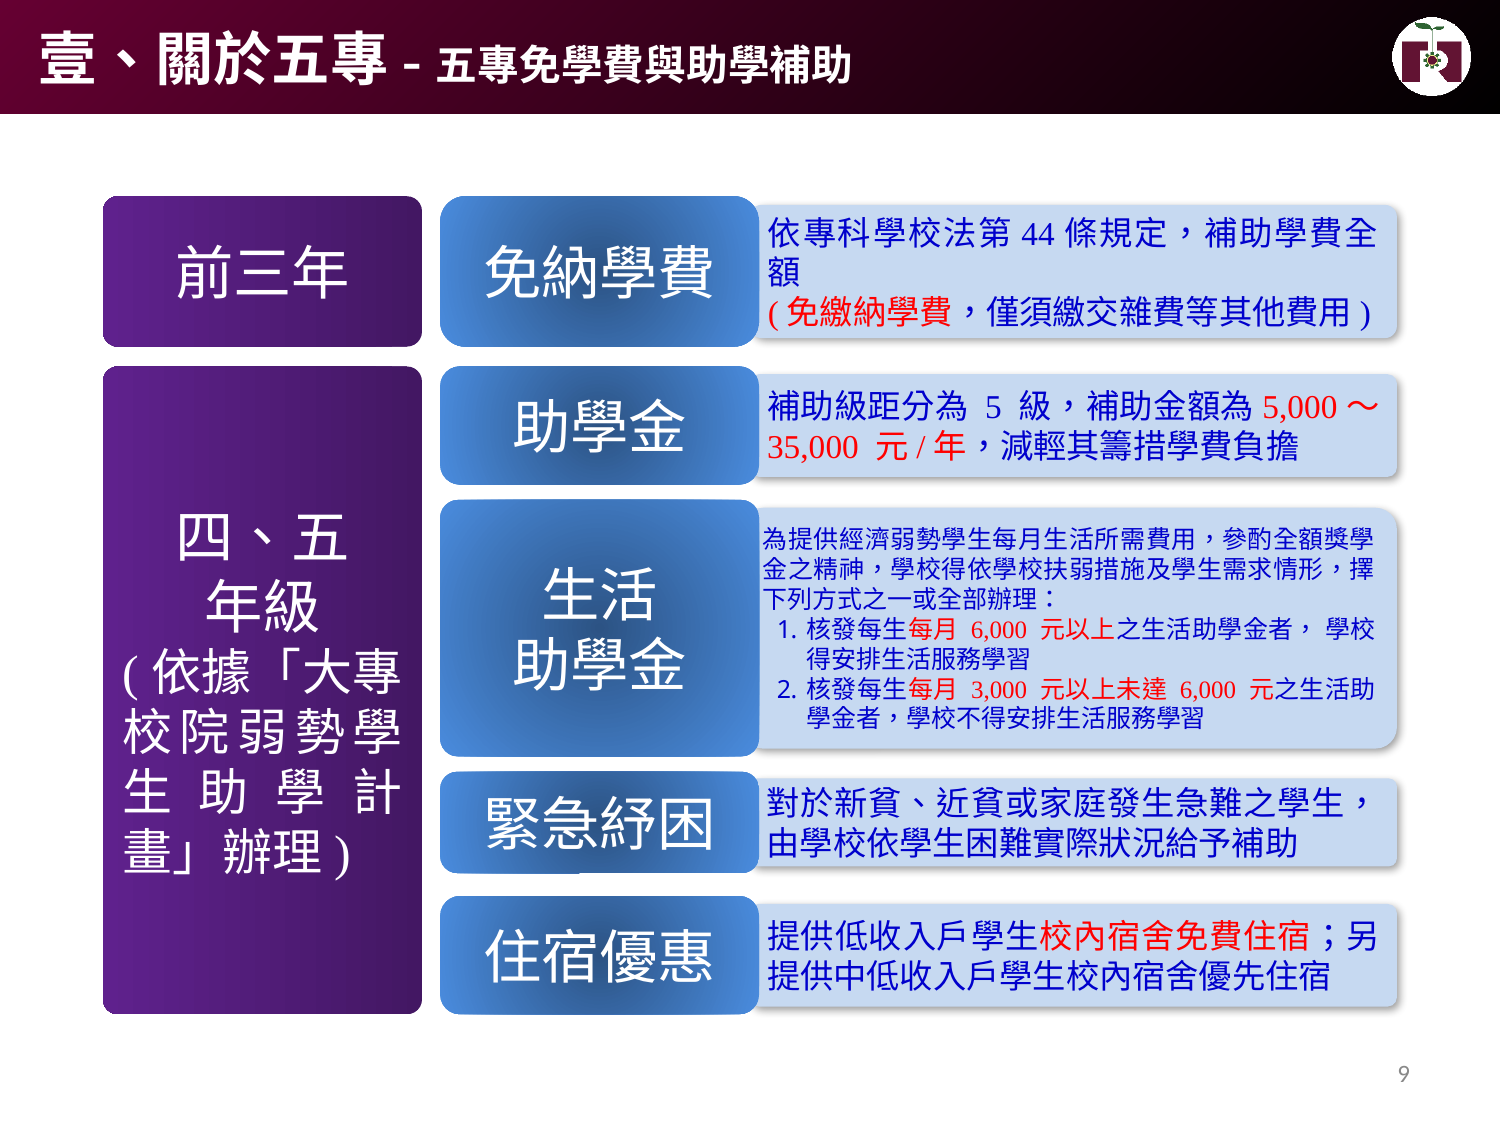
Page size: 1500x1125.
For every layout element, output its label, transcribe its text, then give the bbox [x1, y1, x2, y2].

text_box 壹、關於五專-五專免學費與助學補助 [24, 15, 1293, 100]
slide_number 9 [1074, 1042, 1425, 1103]
picture [1392, 17, 1471, 96]
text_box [102, 196, 1398, 1015]
